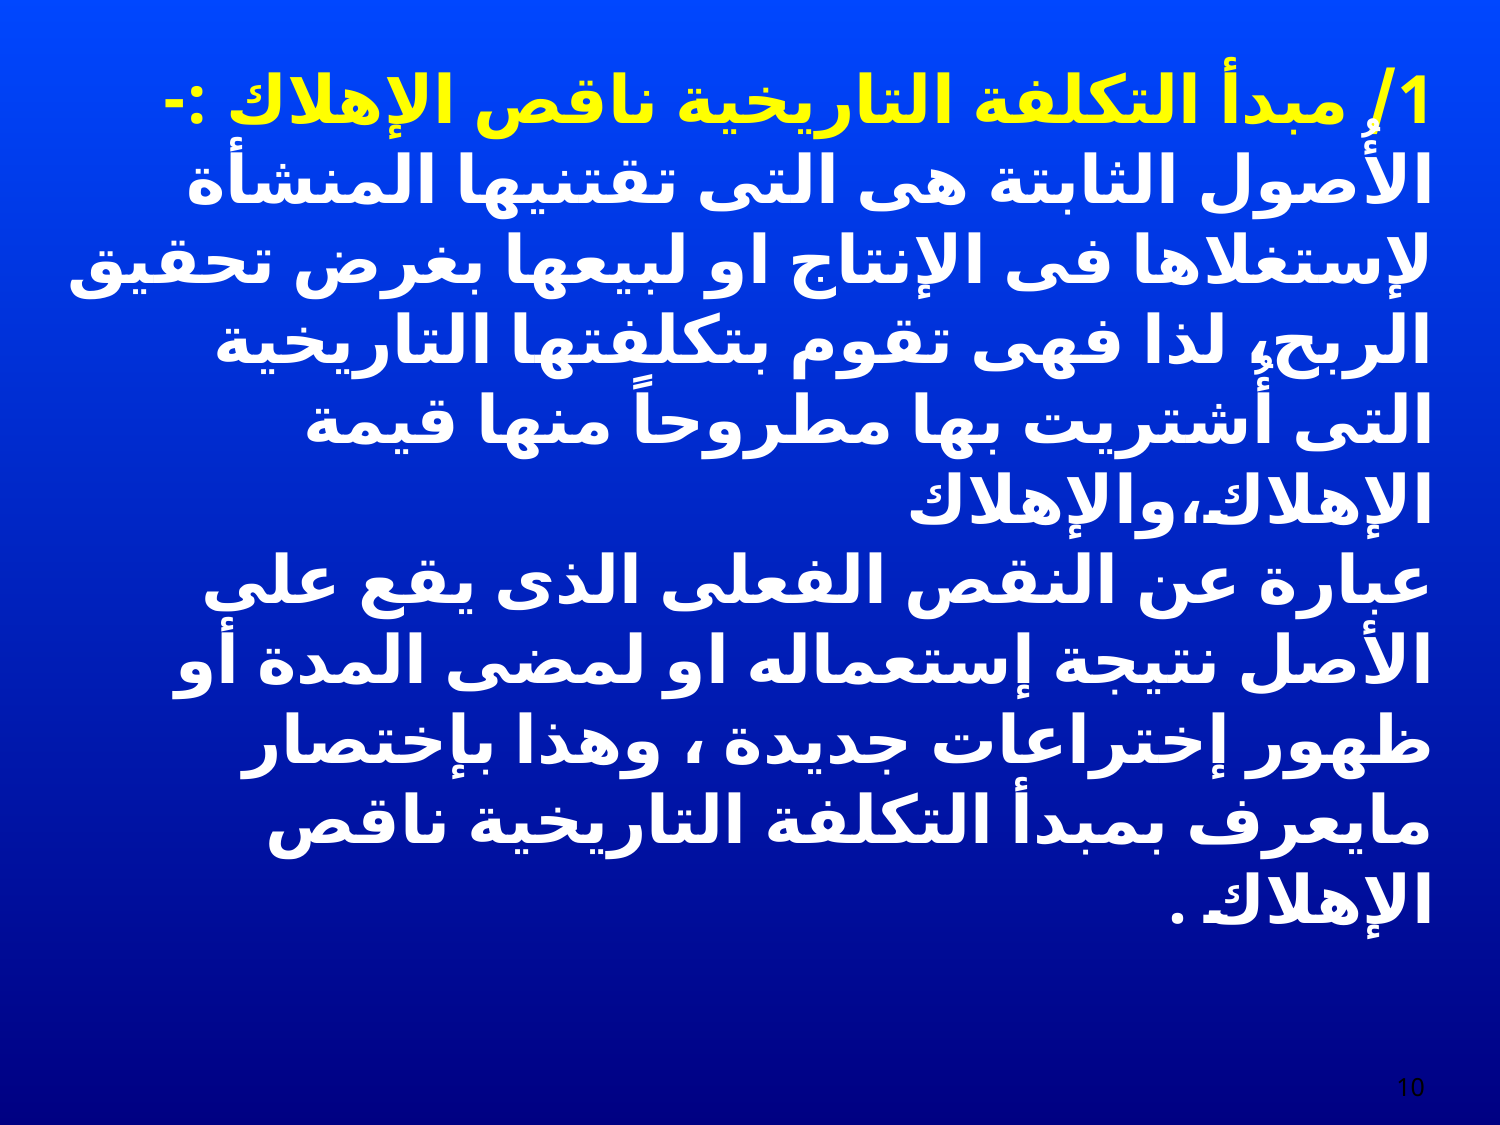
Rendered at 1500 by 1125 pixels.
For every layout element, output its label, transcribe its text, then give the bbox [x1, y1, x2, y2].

text_box 1/ مبدأ التكلفة التاريخية ناقص الإهلاك :- الأُصول الثابتة هى التى تقتنيها المنشأة لإستغلاها فى الإنتاج او لبيعها بغرض تحقيق الربح، لذا فهى تقوم بتكلفتها التاريخية التى أُشتريت بها مطروحاً منها قيمة الإهلاك،والإهلاك عبارة عن النقص الفعلى الذى يقع على الأصل نتيجة إستعماله او لمضى المدة أو ظهور إختراعات جديدة ، وهذا بإختصار مايعرف بمبدأ التكلفة التاريخية ناقص الإهلاك . [50, 49, 1450, 990]
slide_number 10 [1299, 1052, 1425, 1113]
